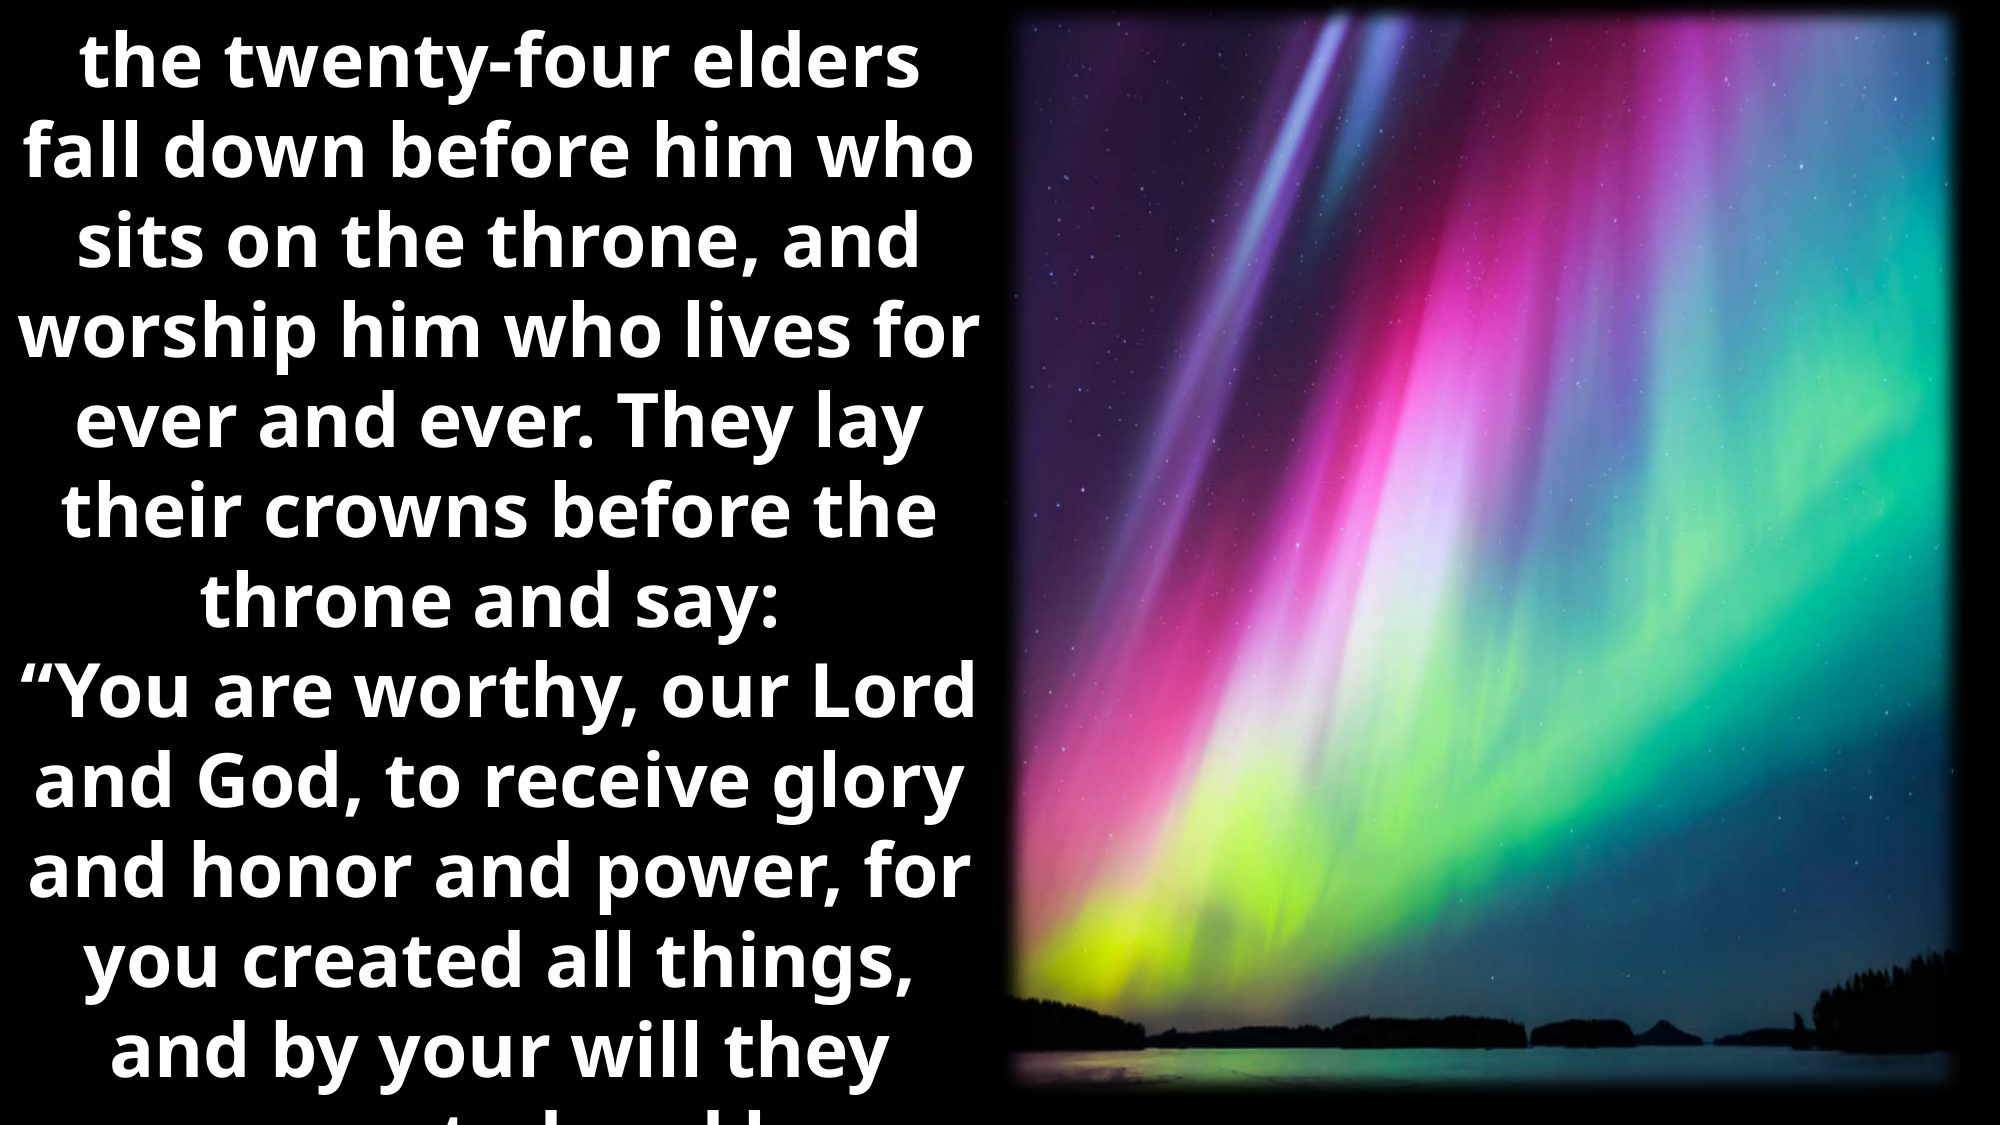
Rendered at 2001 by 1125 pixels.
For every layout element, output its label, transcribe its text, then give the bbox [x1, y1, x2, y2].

text_box the twenty-four elders fall down before him who sits on the throne, and worship him who lives for ever and ever. They lay their crowns before the throne and say: “You are worthy, our Lord and God, to receive glory and honor and power, for you created all things, and by your will they were created and have their being. [0, 5, 1000, 1125]
picture [999, 0, 1968, 1097]
